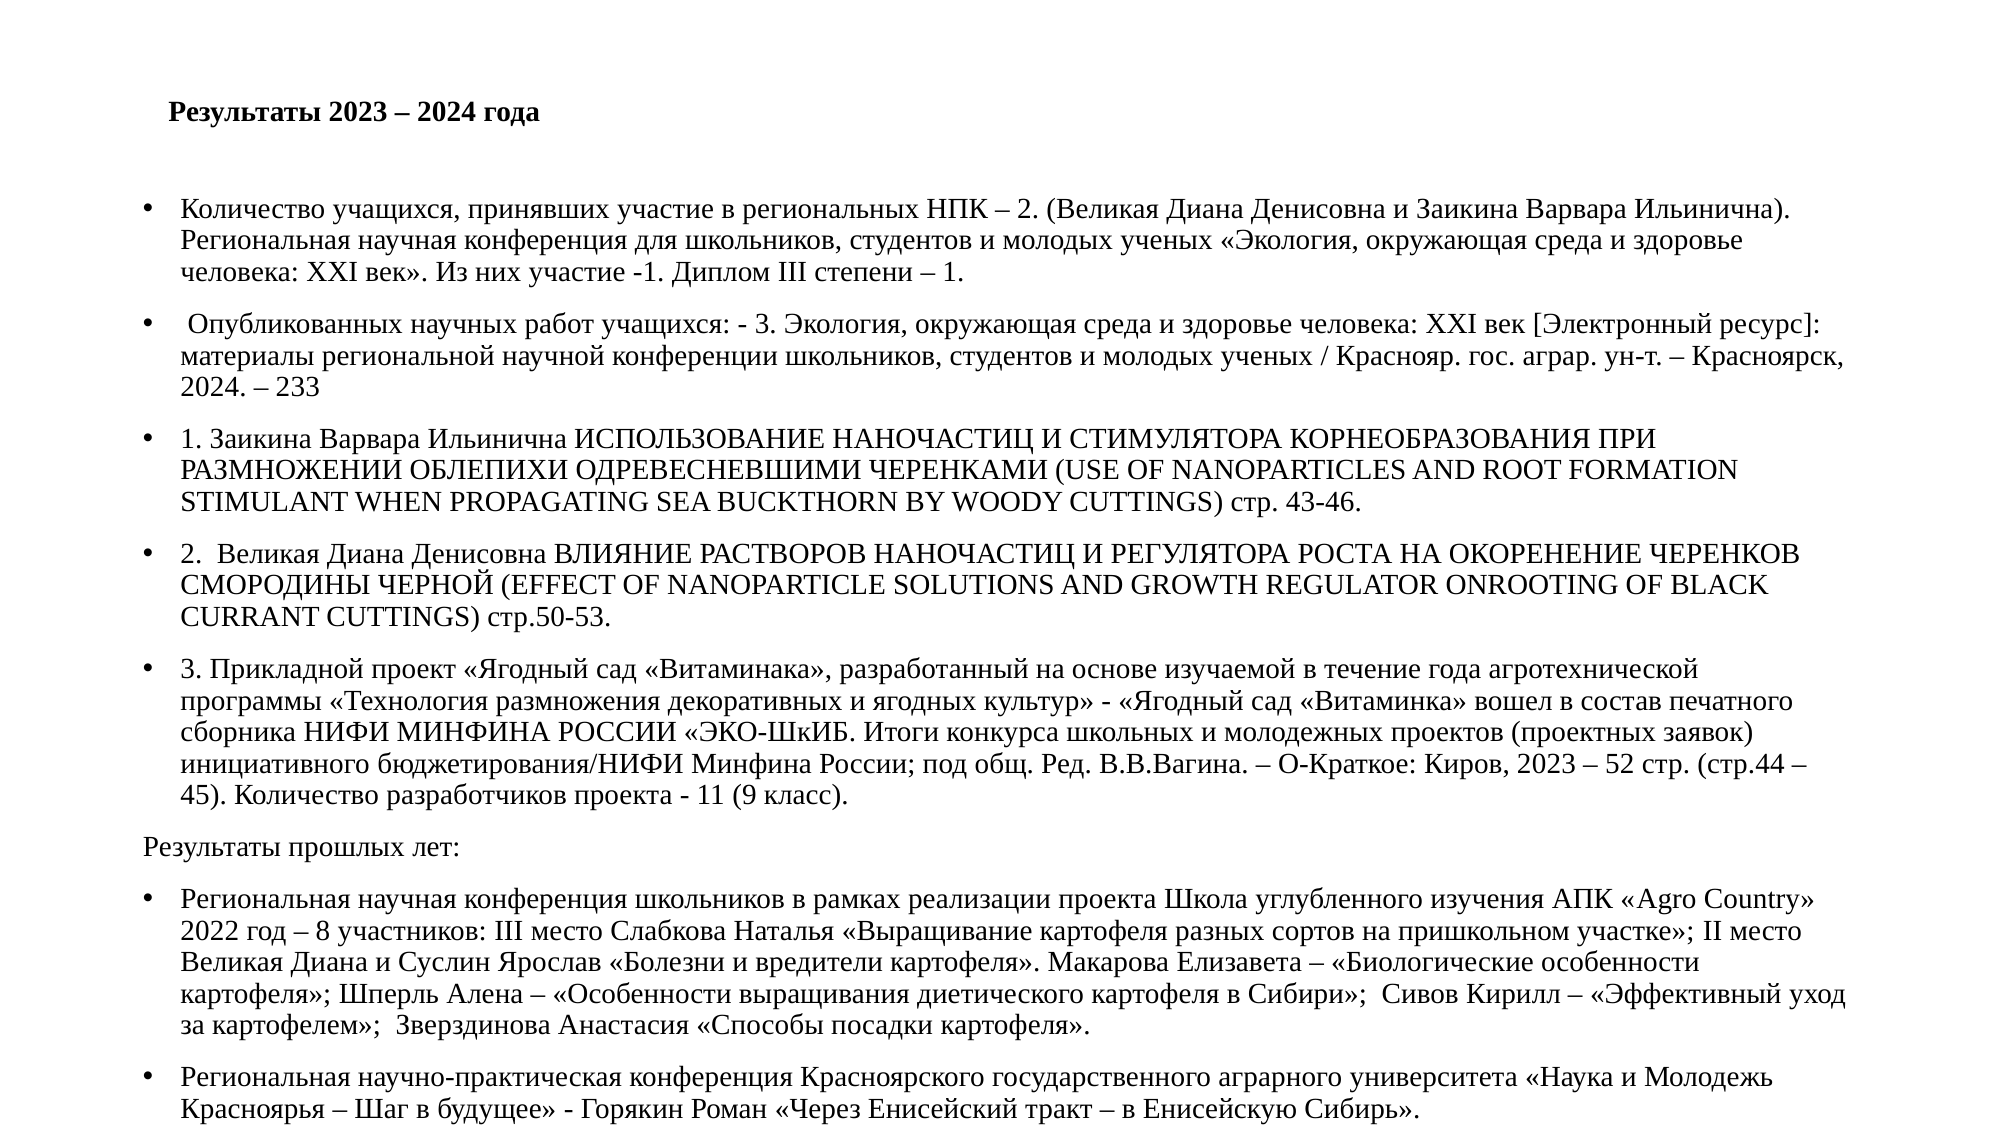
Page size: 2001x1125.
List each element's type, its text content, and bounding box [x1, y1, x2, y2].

list Количество учащихся, принявших участие в региональных НПК – 2. (Великая Диана Денисовна и Заикина Варвара Ильинична). Региональная научная конференция для школьников, студентов и молодых ученых «Экология, окружающая среда и здоровье человека: XXI век». Из них участие -1. Диплом III степени – 1. Опубликованных научных работ учащихся: - 3. Экология, окружающая среда и здоровье человека: XXI век [Электронный ресурс]: материалы региональной научной конференции школьников, студентов и молодых ученых / Краснояр. гос. аграр. ун-т. – Красноярск, 2024. – 233 1. Заикина Варвара Ильинична ИСПОЛЬЗОВАНИЕ НАНОЧАСТИЦ И СТИМУЛЯТОРА КОРНЕОБРАЗОВАНИЯ ПРИ РАЗМНОЖЕНИИ ОБЛЕПИХИ ОДРЕВЕСНЕВШИМИ ЧЕРЕНКАМИ (USE OF NANOPARTICLES AND ROOT FORMATION STIMULANT WHEN PROPAGATING SEA BUCKTHORN BY WOODY CUTTINGS) стр. 43-46. 2. Великая Диана Денисовна ВЛИЯНИЕ РАСТВОРОВ НАНОЧАСТИЦ И РЕГУЛЯТОРА РОСТА НА ОКОРЕНЕНИЕ ЧЕРЕНКОВ СМОРОДИНЫ ЧЕРНОЙ (EFFECT OF NANOPARTICLE SOLUTIONS AND GROWTH REGULATOR ONROOTING OF BLACK CURRANT CUTTINGS) стр.50-53. 3. Прикладной проект «Ягодный сад «Витаминака», разработанный на основе изучаемой в течение года агротехнической программы «Технология размножения декоративных и ягодных культур» - «Ягодный сад «Витаминка» вошел в состав печатного сборника НИФИ МИНФИНА РОССИИ «ЭКО-ШкИБ. Итоги конкурса школьных и молодежных проектов (проектных заявок) инициативного бюджетирования/НИФИ Минфина России; под общ. Ред. В.В.Вагина. – О-Краткое: Киров, 2023 – 52 стр. (стр.44 – 45). Количество разработчиков проекта - 11 (9 класс). Результаты прошлых лет: Региональная научная конференция школьников в рамках реализации проекта Школа углубленного изучения АПК «Agro Country» 2022 год – 8 участников: III место Слабкова Наталья «Выращивание картофеля разных сортов на пришкольном участке»; II место Великая Диана и Суслин Ярослав «Болезни и вредители картофеля». Макарова Елизавета – «Биологические особенности картофеля»; Шперль Алена – «Особенности выращивания диетического картофеля в Сибири»; Сивов Кирилл – «Эффективный уход за картофелем»; Зверздинова Анастасия «Способы посадки картофеля». Региональная научно-практическая конференция Красноярского государственного аграрного университета «Наука и Молодежь Красноярья – Шаг в будущее» - Горякин Роман «Через Енисейский тракт – в Енисейскую Сибирь». [127, 185, 1863, 1014]
title Результаты 2023 – 2024 года [153, 88, 1863, 185]
